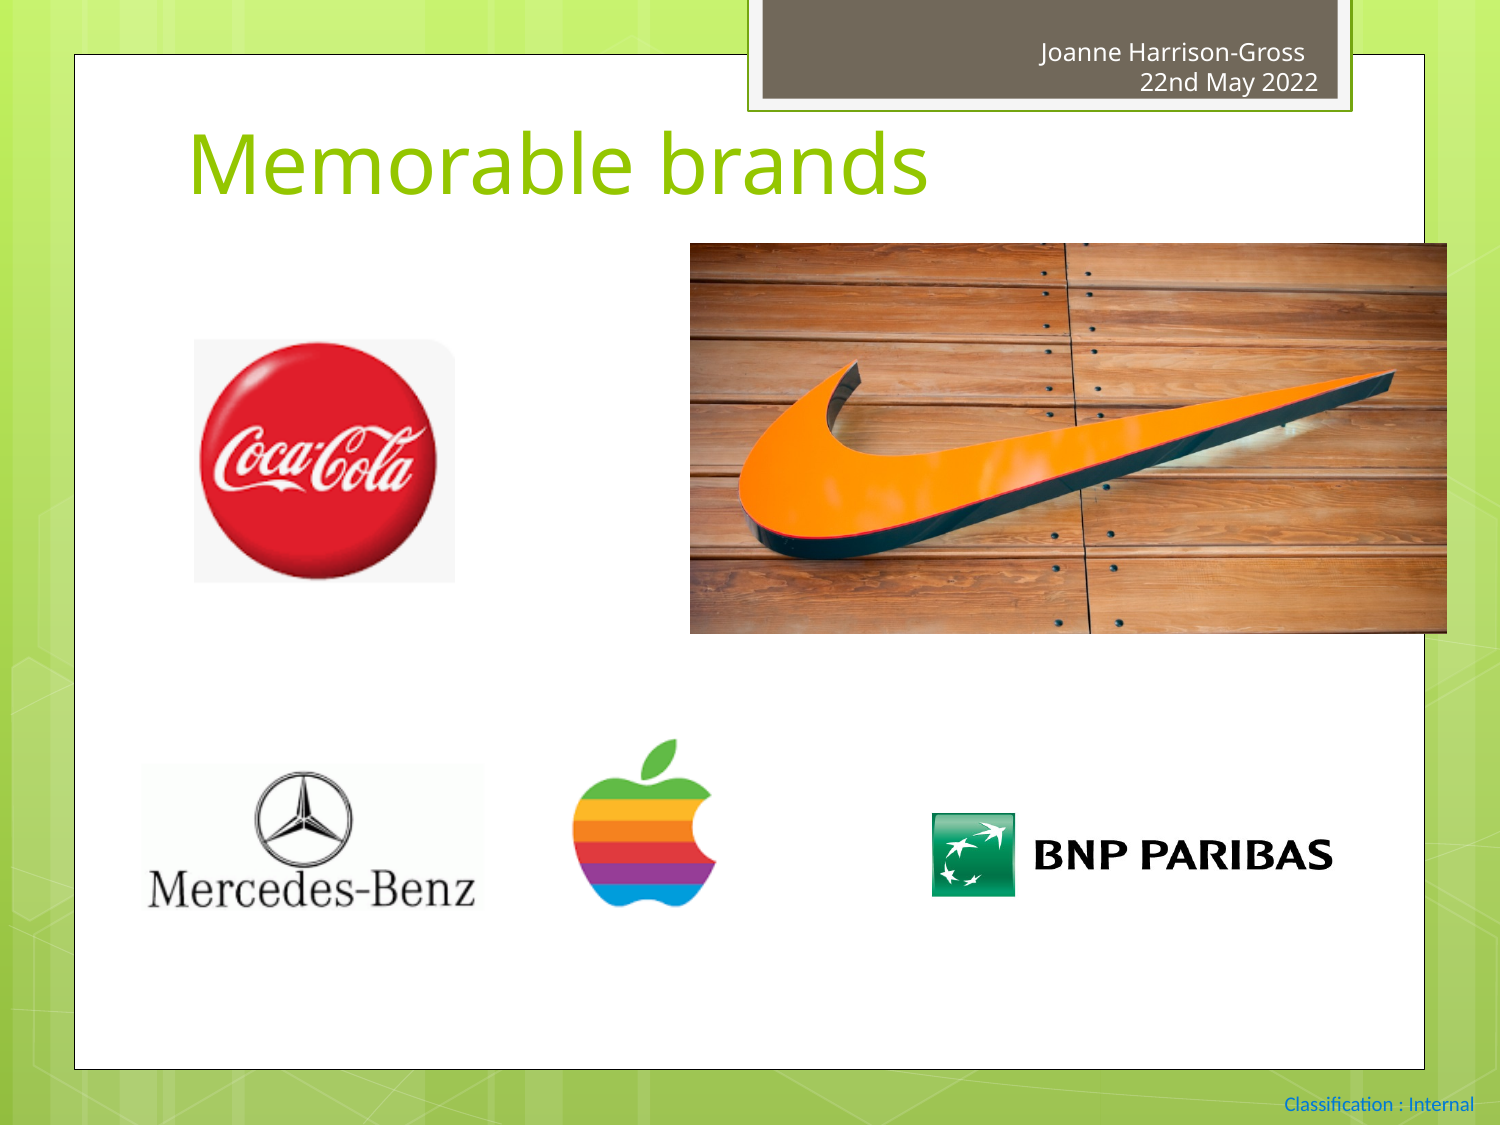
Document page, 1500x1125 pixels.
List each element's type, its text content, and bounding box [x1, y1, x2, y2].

picture [552, 738, 763, 917]
picture [194, 336, 455, 588]
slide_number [983, 36, 1334, 97]
title Memorable brands [171, 30, 1324, 219]
picture [690, 243, 1447, 634]
picture [123, 755, 506, 953]
picture [911, 792, 1353, 918]
